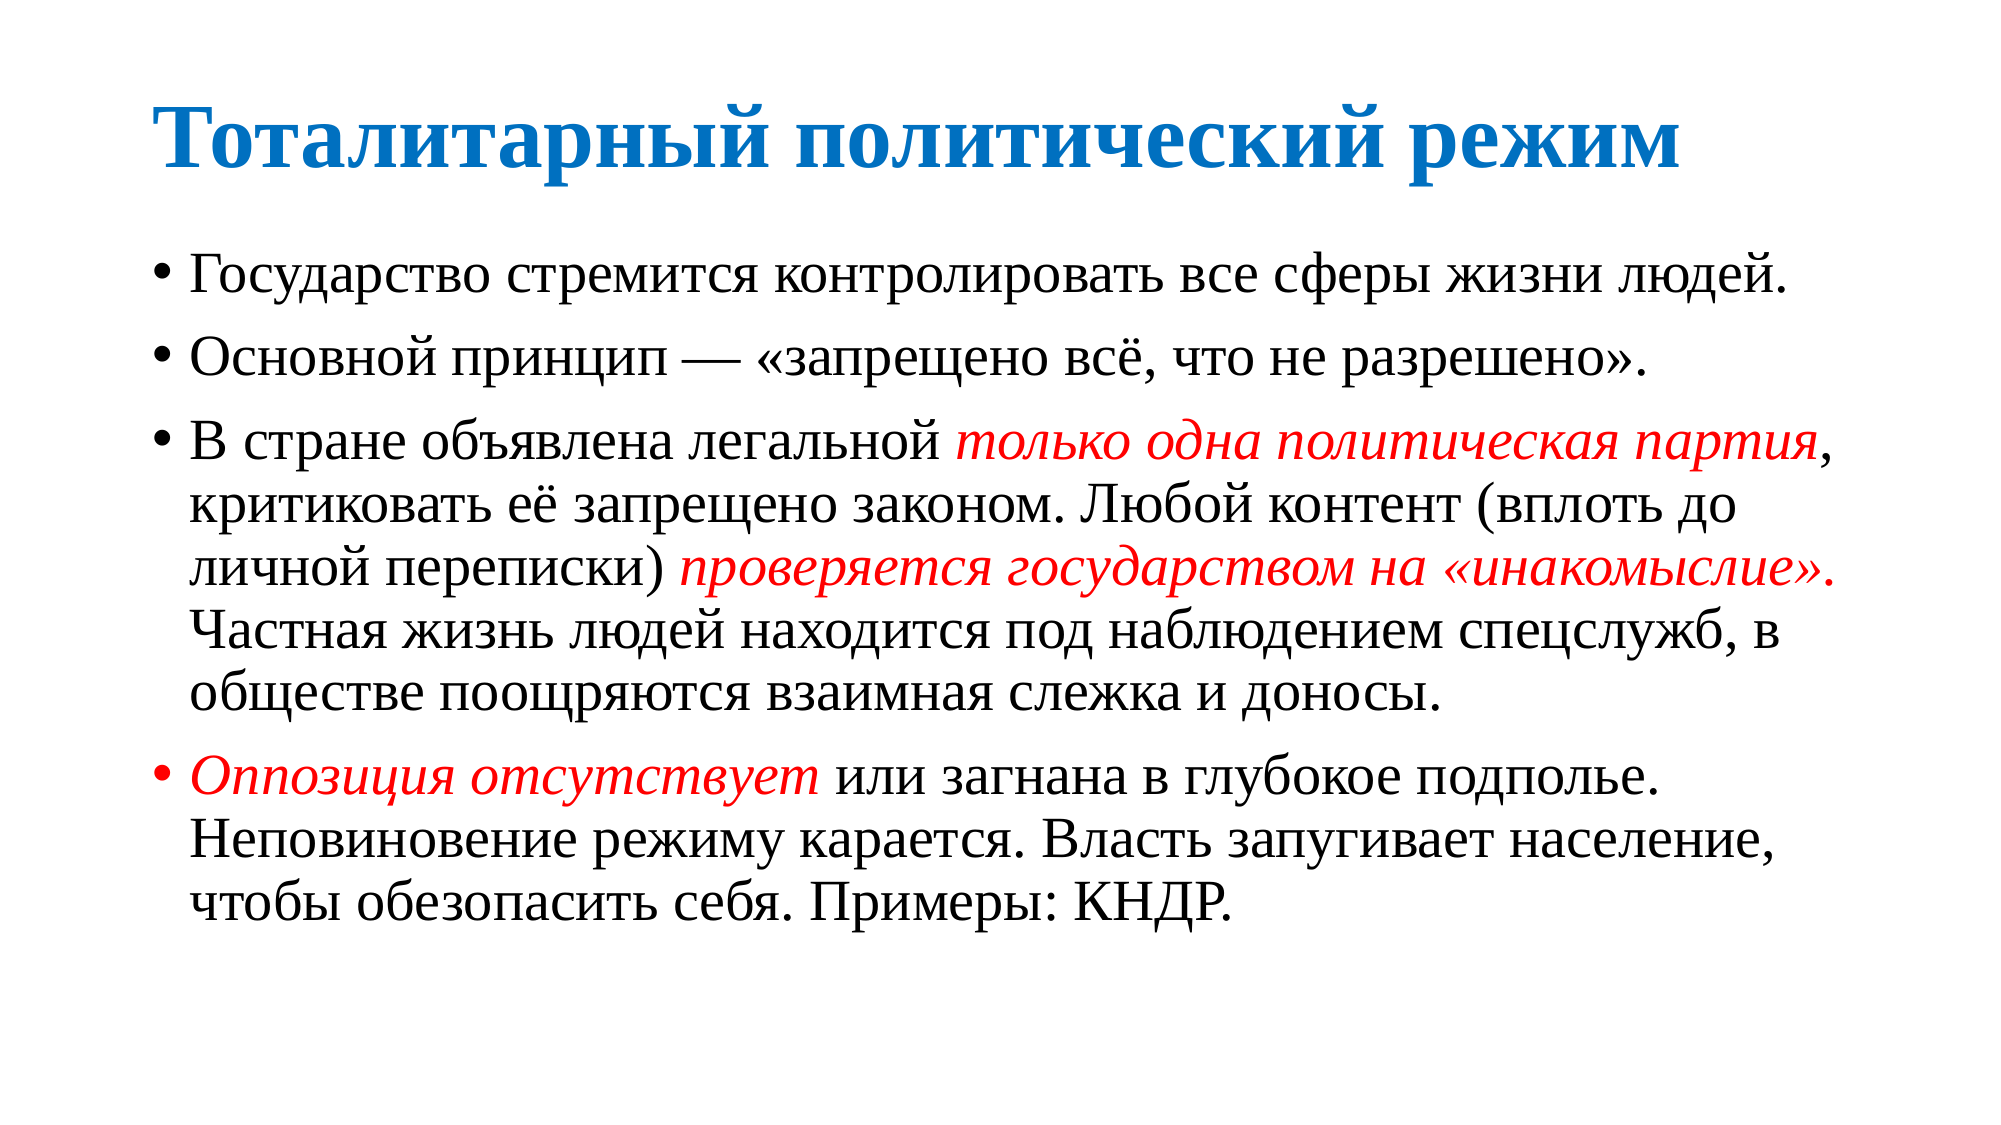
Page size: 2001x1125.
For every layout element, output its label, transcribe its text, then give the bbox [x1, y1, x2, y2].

title Тоталитарный политический режим [137, 59, 1863, 216]
list Государство стремится контролировать все сферы жизни людей. Основной принцип — «запрещено всё, что не разрешено». В стране объявлена легальной только одна политическая партия, критиковать её запрещено законом. Любой контент (вплоть до личной переписки) проверяется государством на «инакомыслие». Частная жизнь людей находится под наблюдением спецслужб, в обществе поощряются взаимная слежка и доносы. Оппозиция отсутствует или загнана в глубокое подполье. Неповиновение режиму карается. Власть запугивает население, чтобы обезопасить себя. Примеры: КНДР. [137, 234, 1863, 1014]
